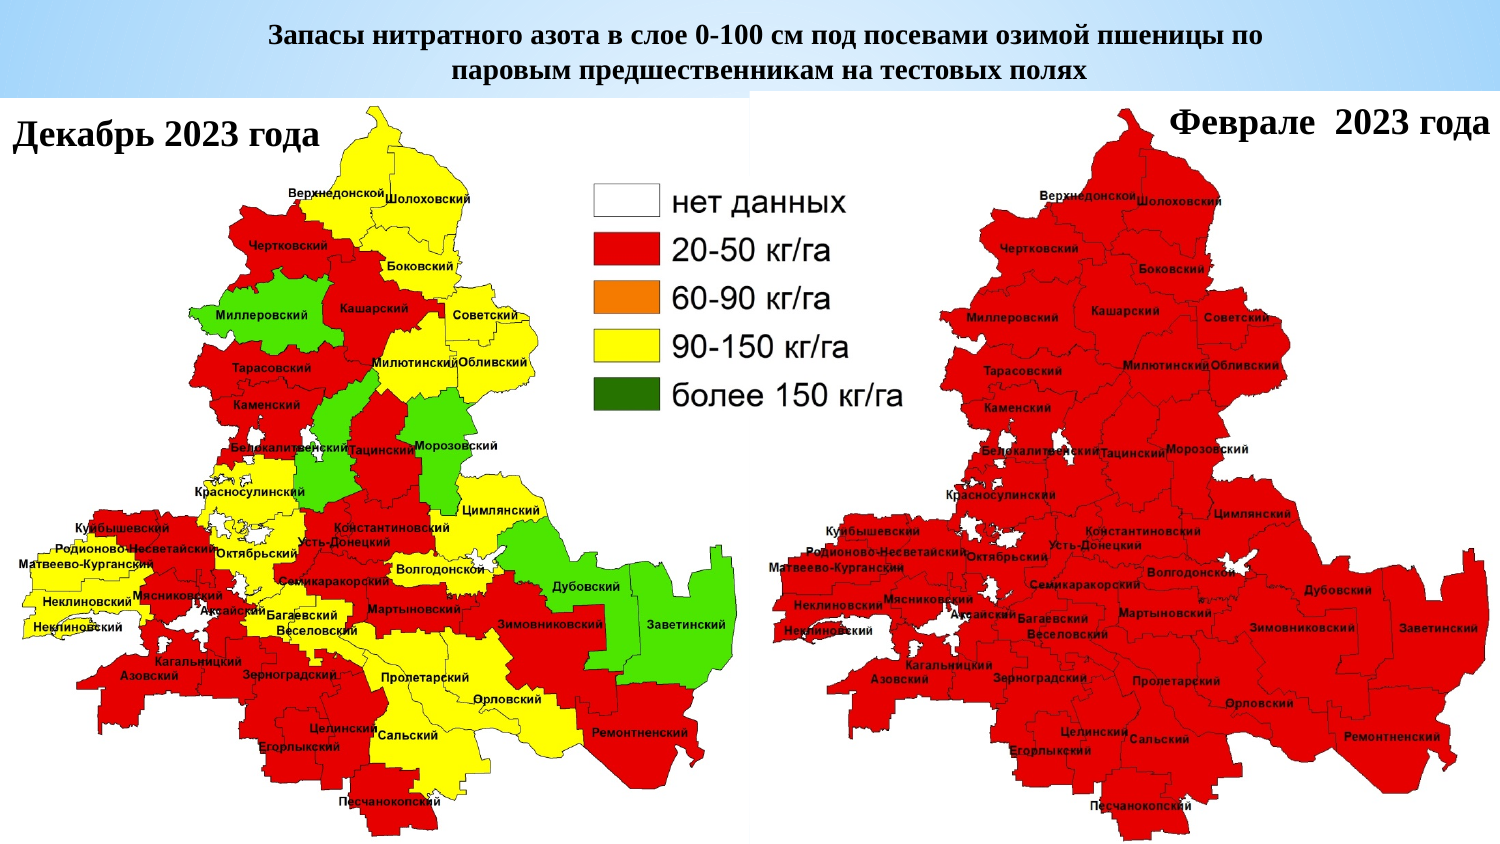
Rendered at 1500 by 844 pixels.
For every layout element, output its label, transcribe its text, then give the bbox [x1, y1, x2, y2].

text_box Запасы нитратного азота в слое 0-100 см под посевами озимой пшеницы по паровым предшественникам на тестовых полях [41, 9, 1499, 91]
picture [0, 91, 1500, 844]
